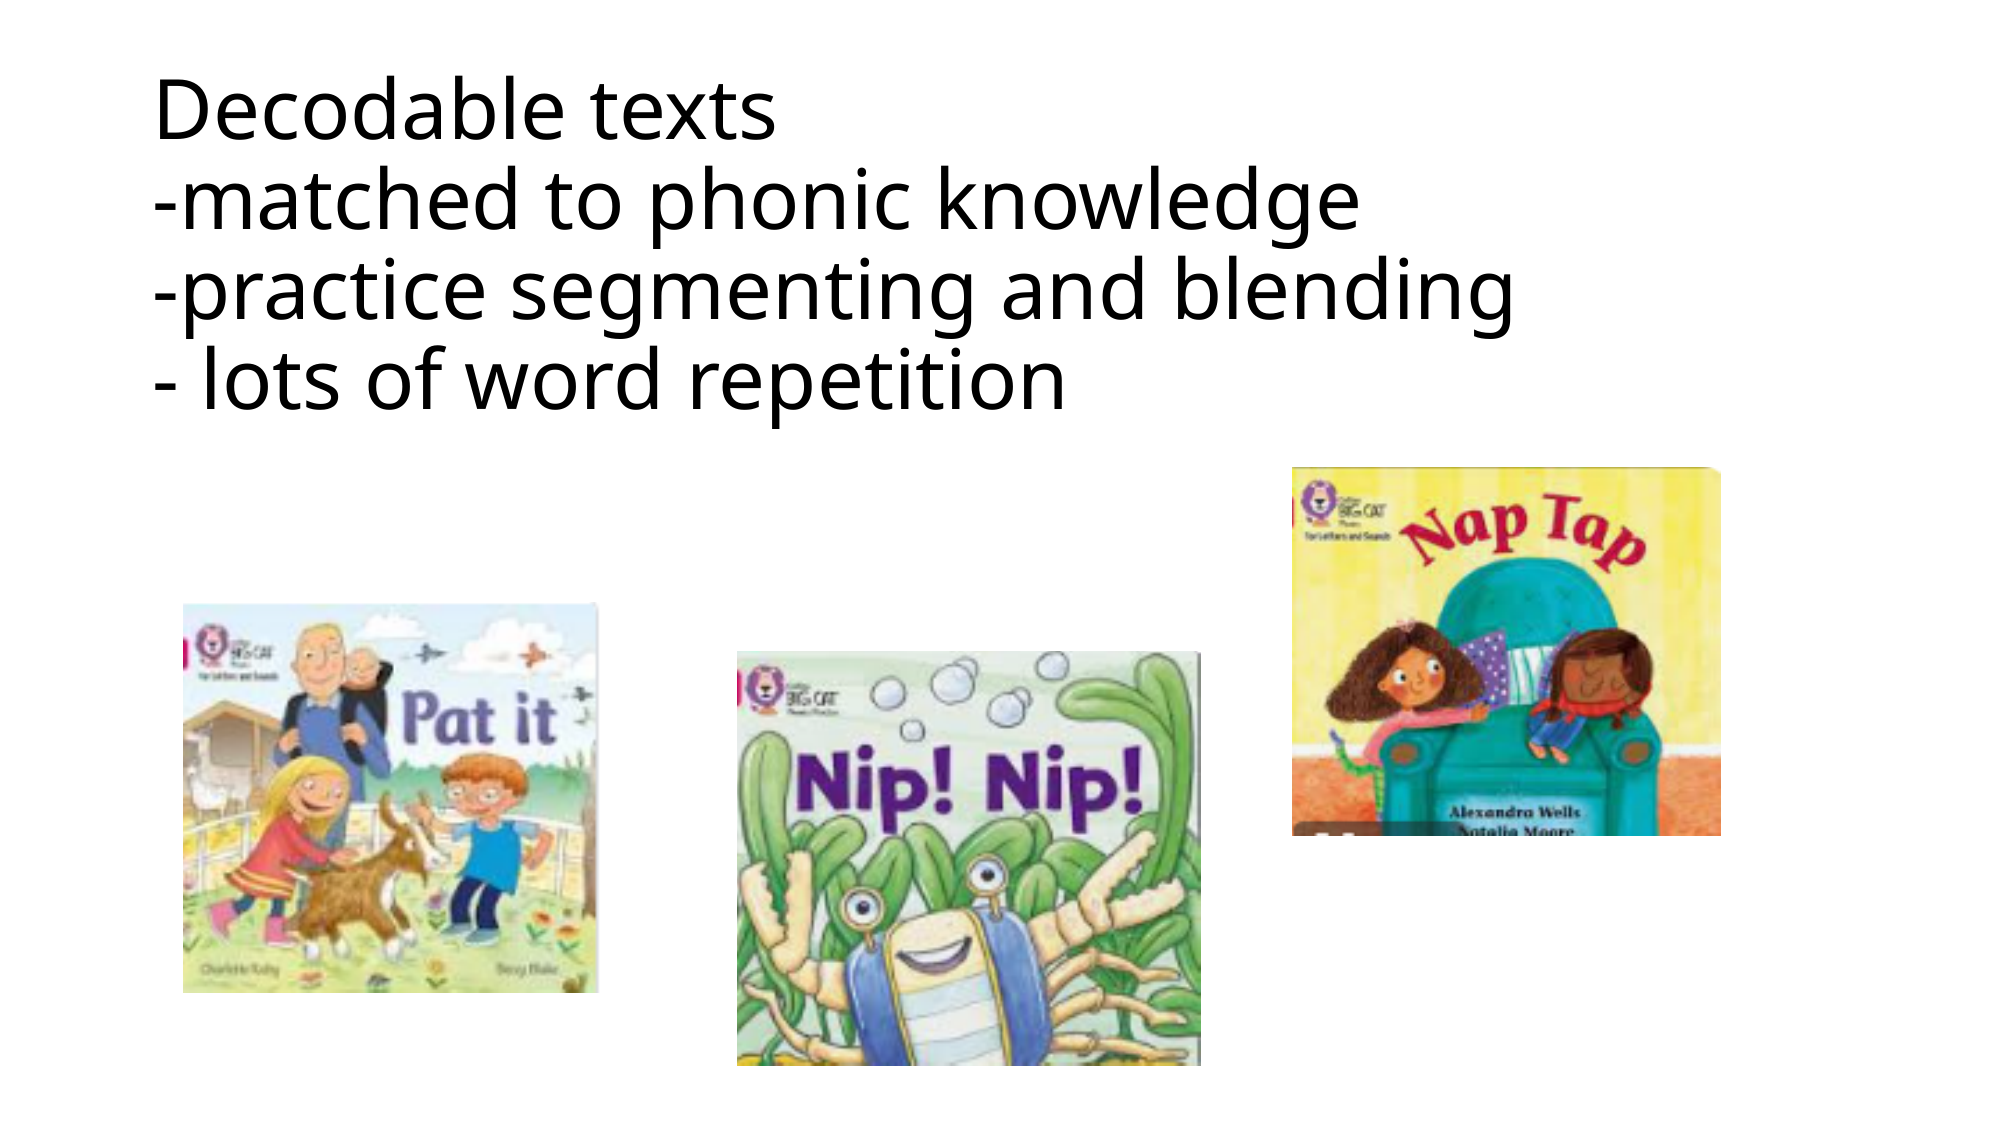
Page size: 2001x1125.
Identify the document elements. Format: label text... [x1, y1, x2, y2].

picture [737, 651, 1201, 1066]
title Decodable texts -matched to phonic knowledge -practice segmenting and blending - lots of word repetition [137, 59, 1863, 546]
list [183, 602, 605, 993]
picture [1291, 467, 1721, 836]
